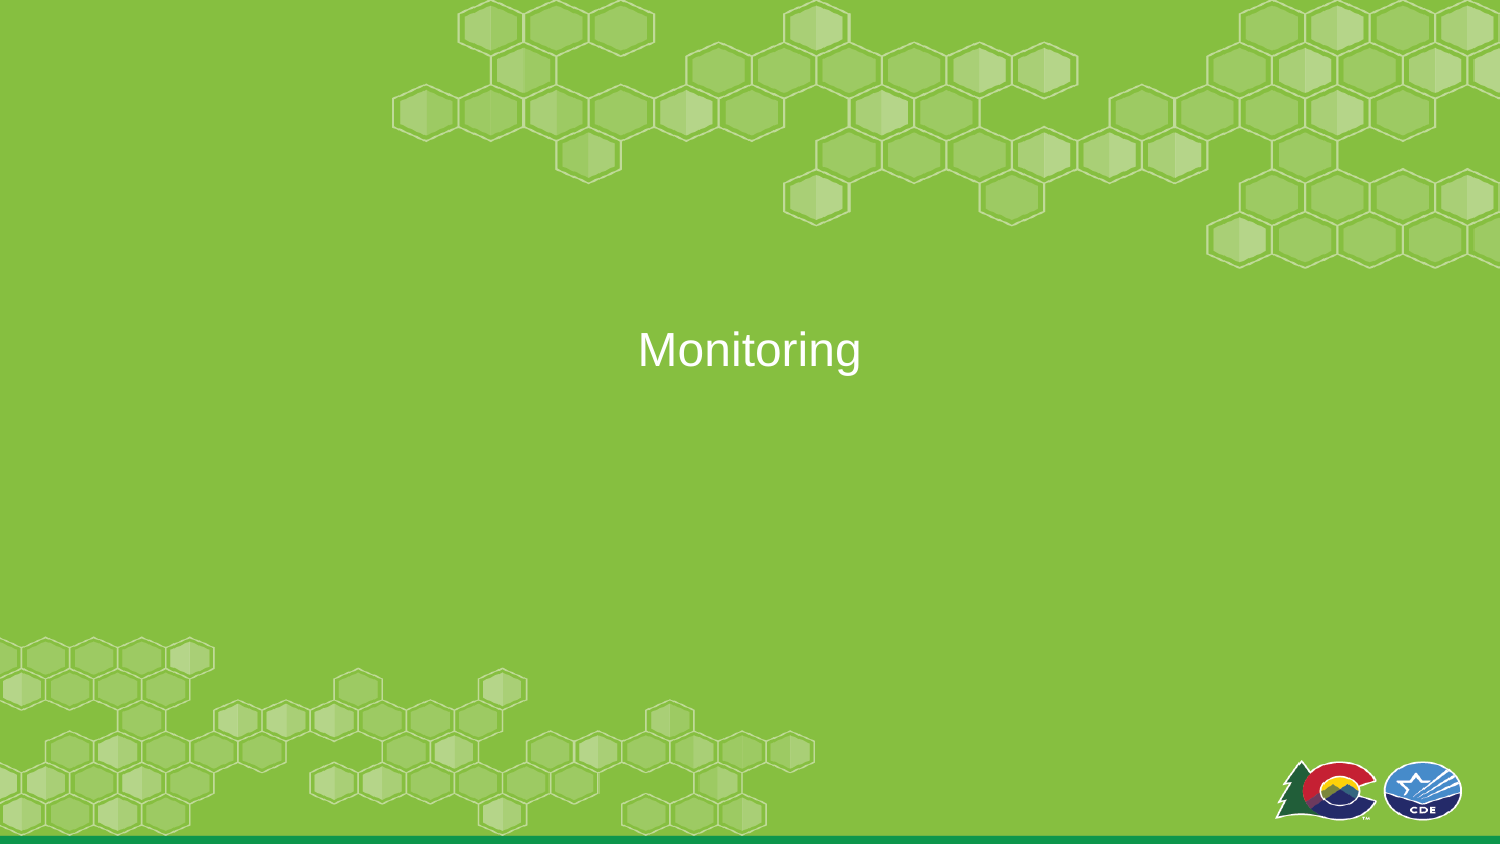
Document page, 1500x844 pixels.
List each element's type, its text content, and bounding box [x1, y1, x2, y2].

picture [0, 0, 1500, 844]
title Monitoring [112, 319, 1388, 607]
